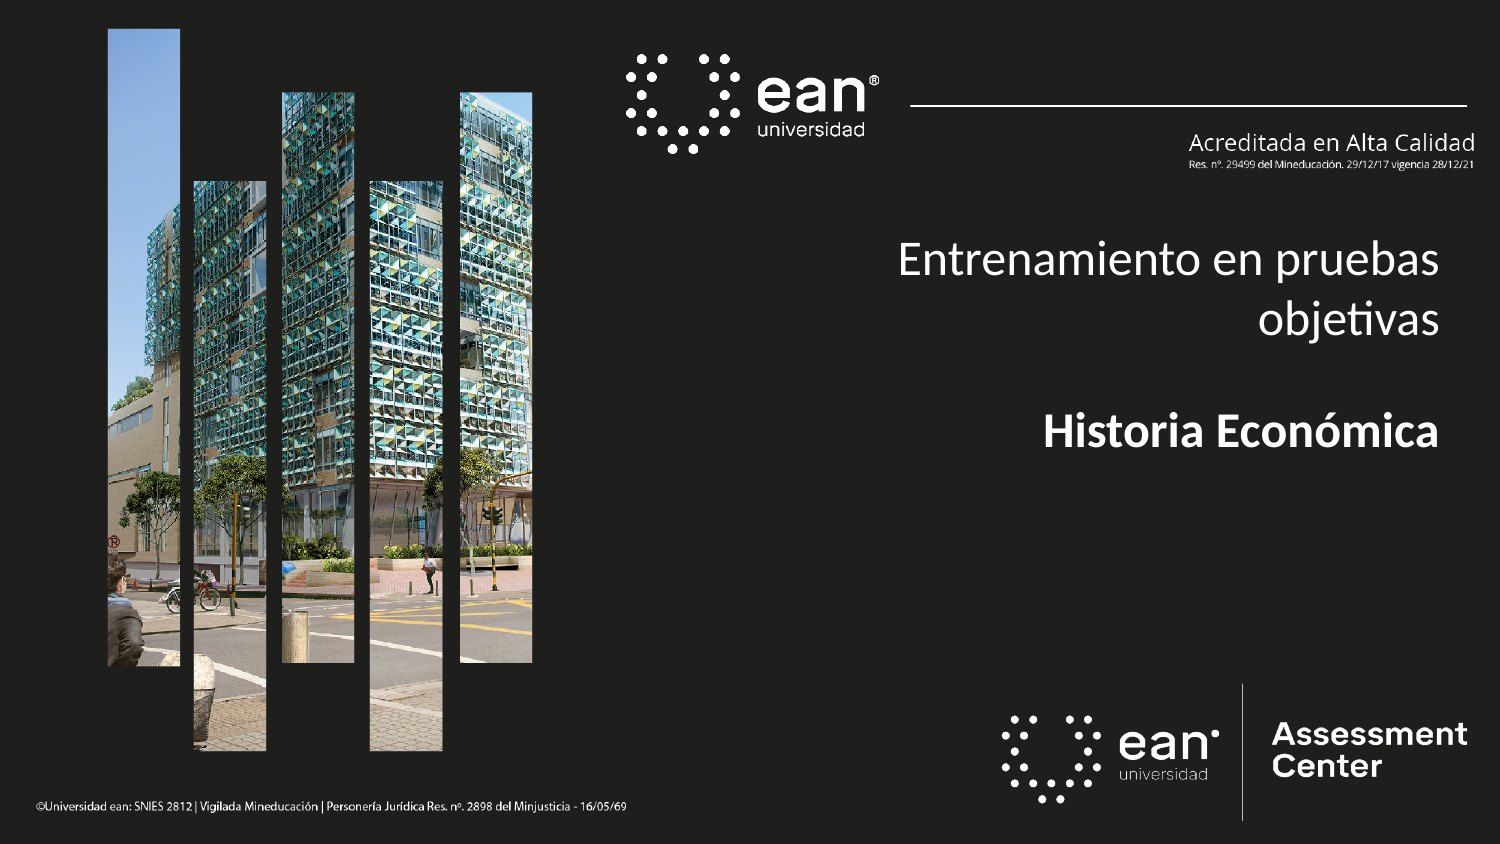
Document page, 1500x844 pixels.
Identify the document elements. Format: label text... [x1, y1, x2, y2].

picture [0, 0, 1500, 844]
text_box Historia Económica [697, 389, 1455, 465]
text_box Entrenamiento en pruebas objetivas [697, 217, 1455, 353]
